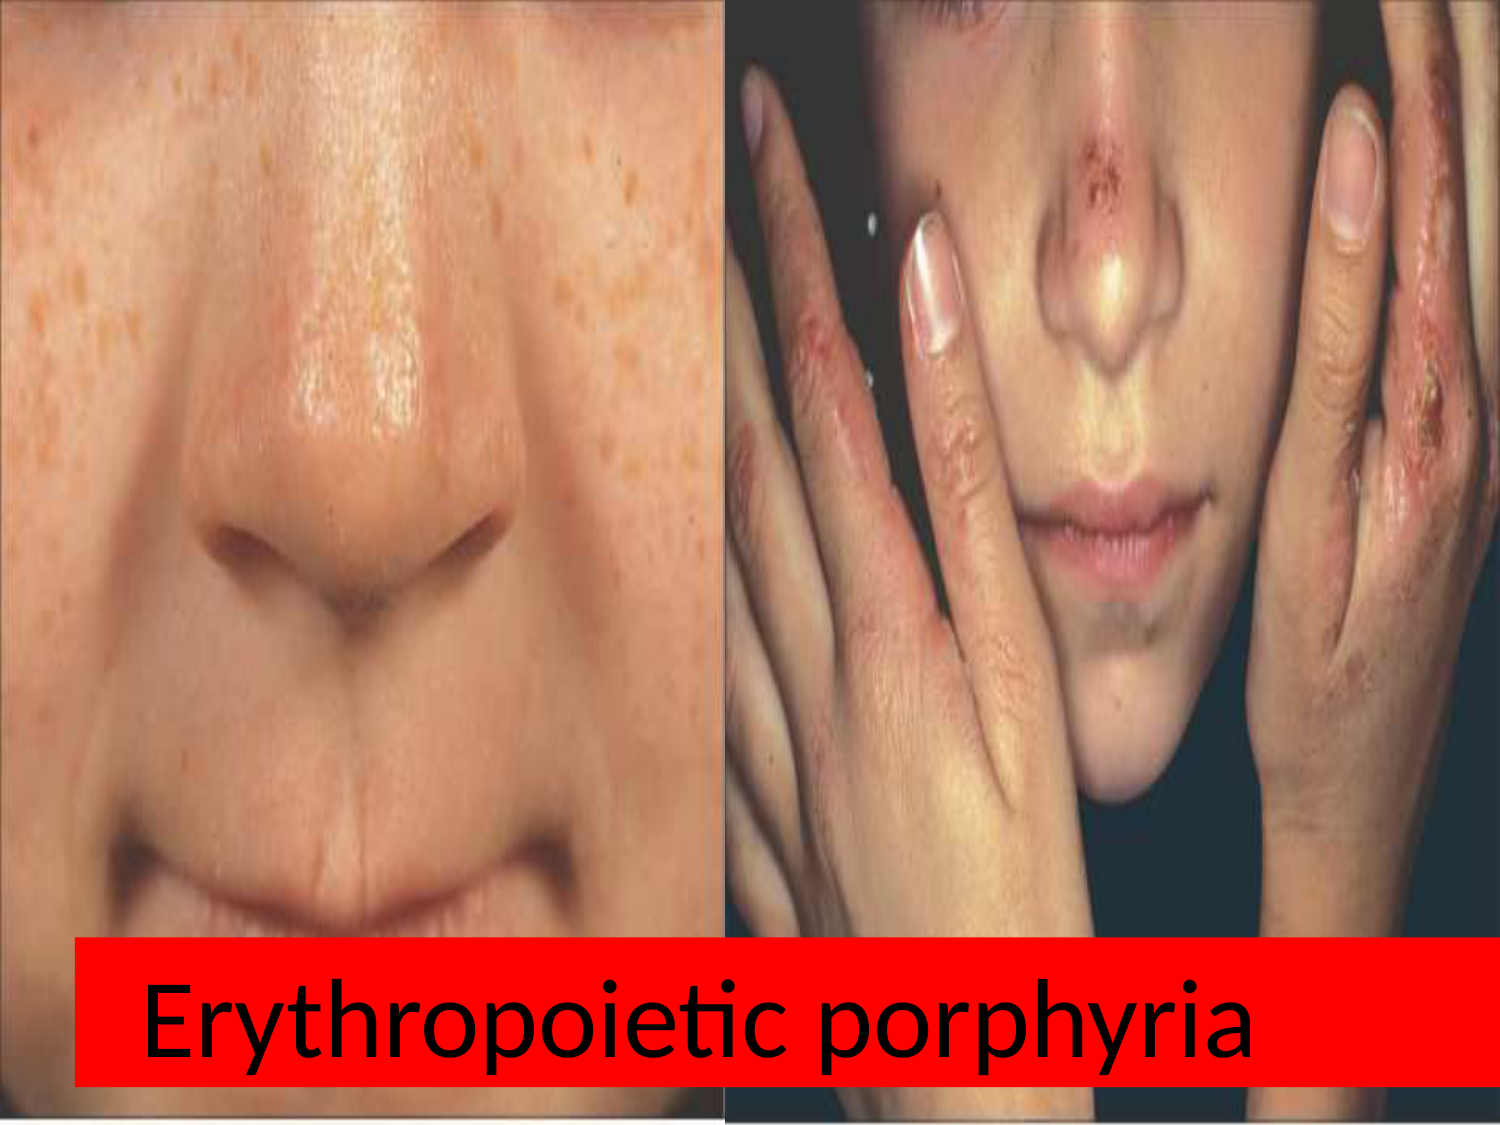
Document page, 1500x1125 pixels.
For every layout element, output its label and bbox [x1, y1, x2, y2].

picture [724, 0, 1500, 1125]
list [0, 0, 722, 1125]
